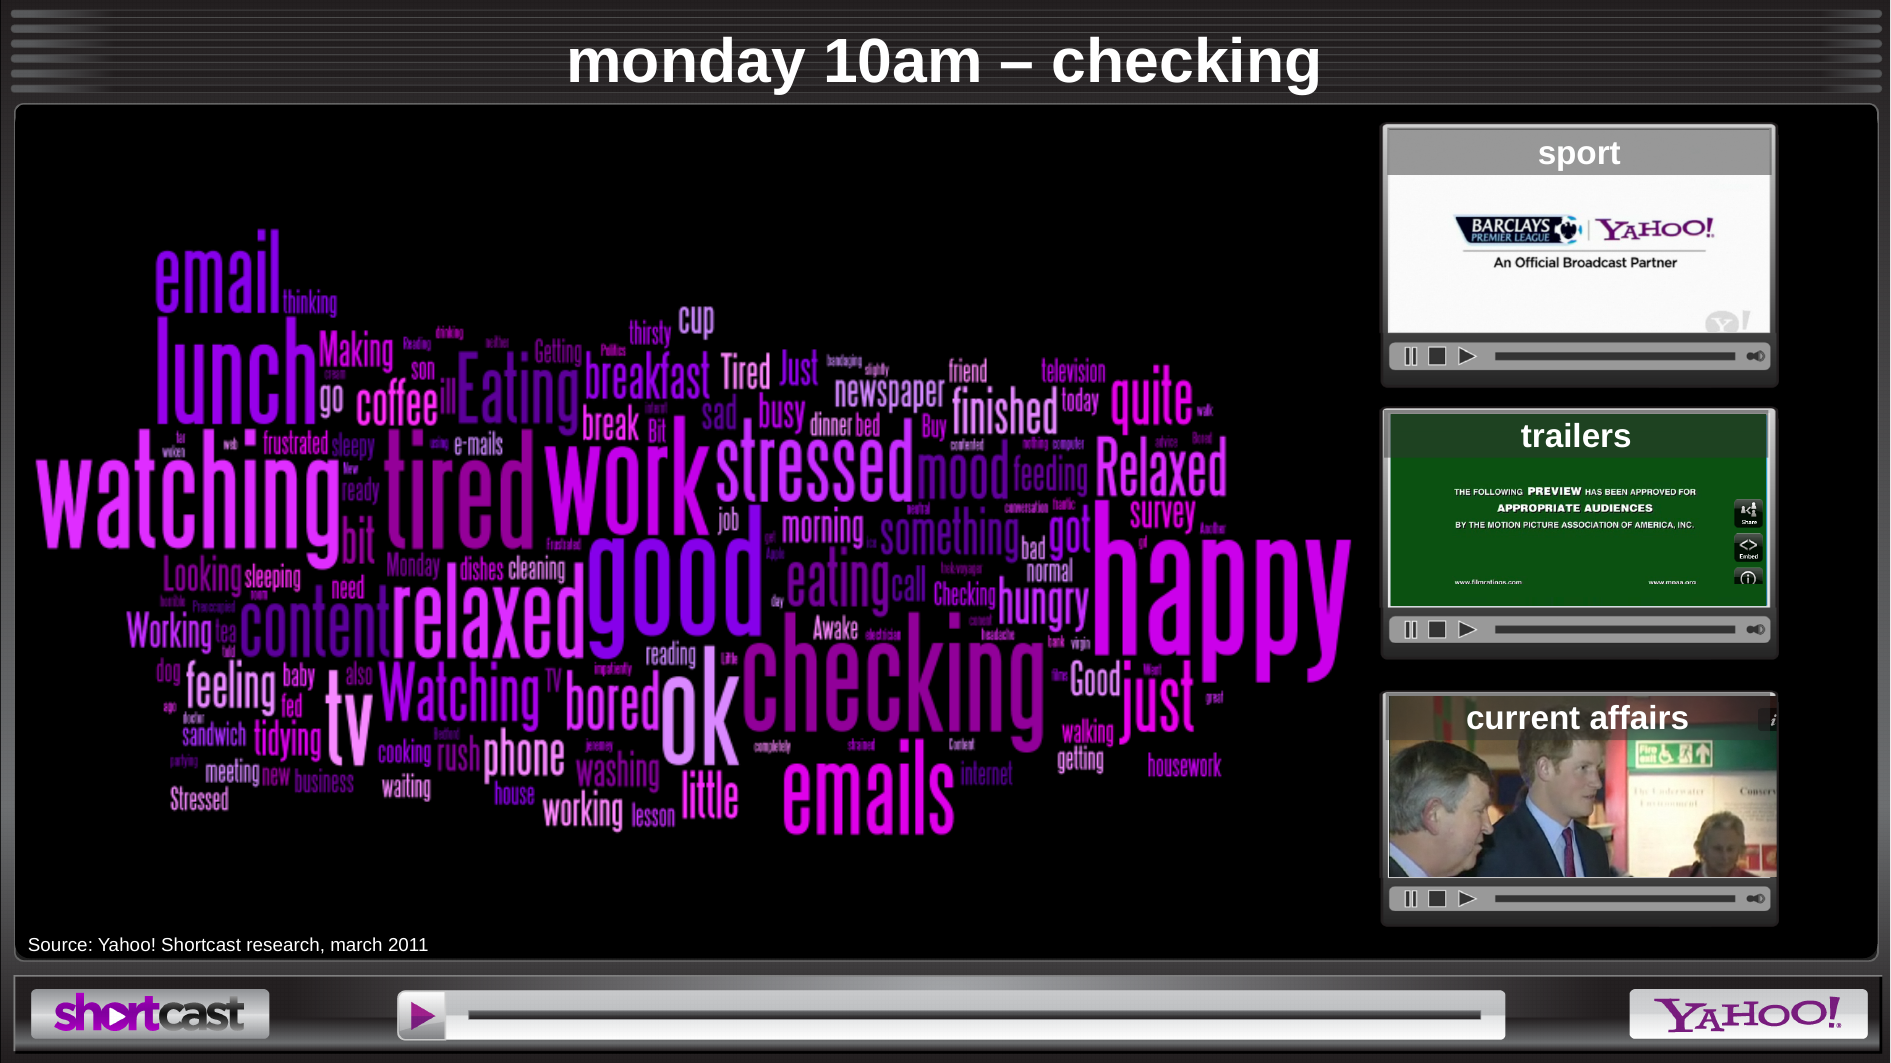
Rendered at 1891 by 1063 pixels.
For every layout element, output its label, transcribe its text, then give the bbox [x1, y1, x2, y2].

picture [0, 0, 1891, 1063]
title monday 10am – checking [94, 10, 1796, 105]
text_box Source: Yahoo! Shortcast research, march 2011 [12, 924, 444, 963]
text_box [1364, 391, 1795, 676]
text_box [15, 108, 1878, 959]
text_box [1351, 676, 1795, 943]
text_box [1351, 106, 1795, 391]
